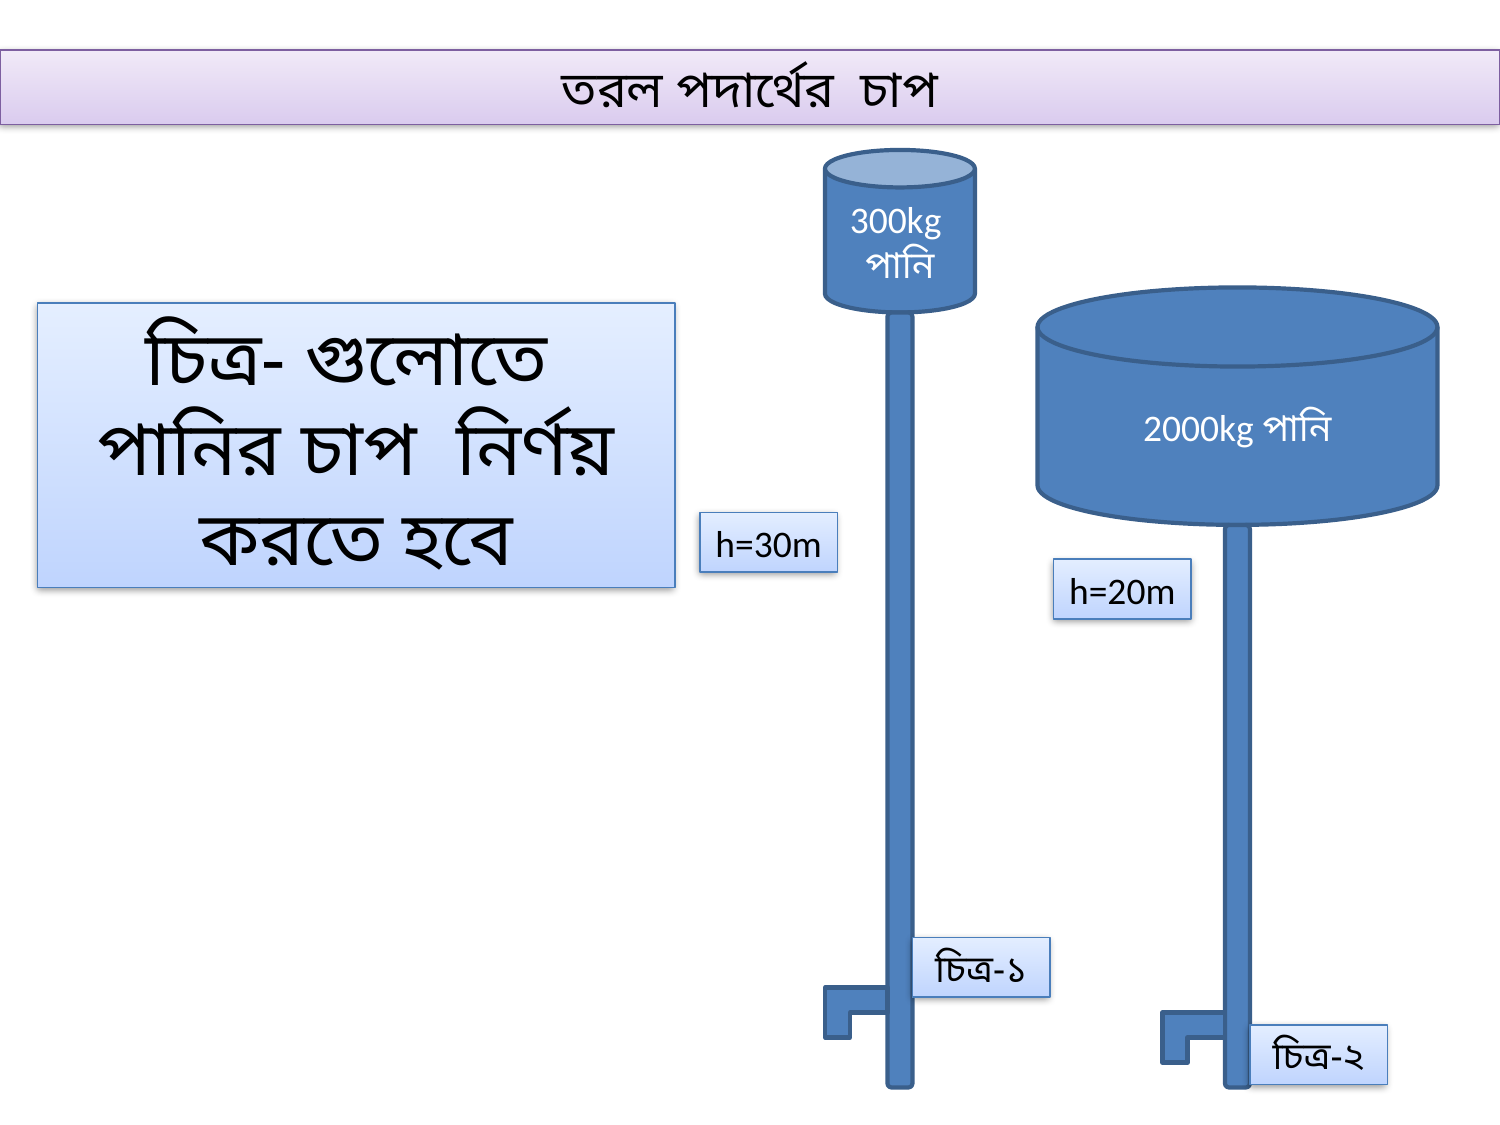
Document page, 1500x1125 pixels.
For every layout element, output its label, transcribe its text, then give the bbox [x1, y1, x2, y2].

text_box [1160, 1010, 1227, 1065]
text_box চিত্র-২ [1249, 1024, 1388, 1085]
text_box তরল পদার্থের চাপ [0, 49, 1500, 125]
text_box 300kg পানি [822, 147, 978, 315]
text_box h=20m [1053, 558, 1192, 620]
text_box [1222, 522, 1253, 1090]
text_box চিত্র-১ [912, 937, 1051, 998]
text_box [885, 310, 915, 1090]
text_box h=30m [699, 512, 838, 573]
text_box [823, 985, 890, 1040]
text_box চিত্র- গুলোতে পানির চাপ নির্ণয় করতে হবে [37, 302, 676, 588]
text_box 2000kg পানি [1035, 285, 1440, 527]
